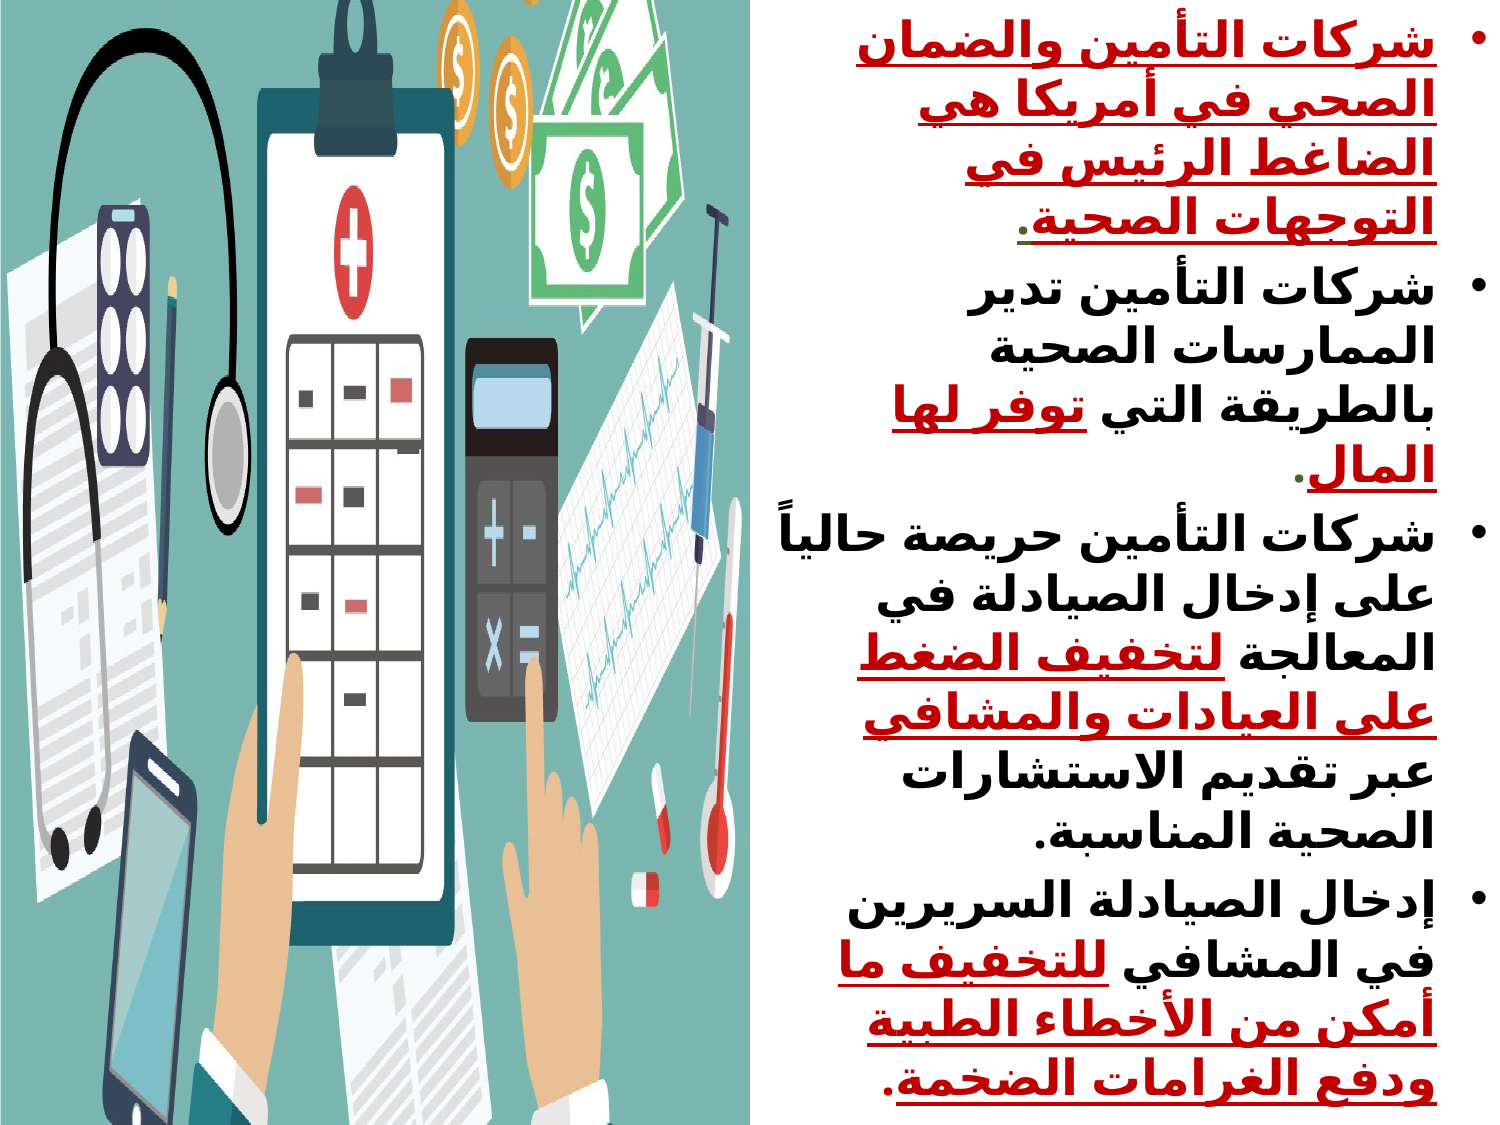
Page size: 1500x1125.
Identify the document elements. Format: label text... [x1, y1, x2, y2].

list شركات التأمين والضمان الصحي في أمريكا هي الضاغط الرئيس في التوجهات الصحية. شركات التأمين تدير الممارسات الصحية بالطريقة التي توفر لها المال. شركات التأمين حريصة حالياً على إدخال الصيادلة في المعالجة لتخفيف الضغط على العيادات والمشافي عبر تقديم الاستشارات الصحية المناسبة. إدخال الصيادلة السريرين في المشافي للتخفيف ما أمكن من الأخطاء الطبية ودفع الغرامات الضخمة. [751, 0, 1500, 1125]
picture [0, 0, 751, 1125]
